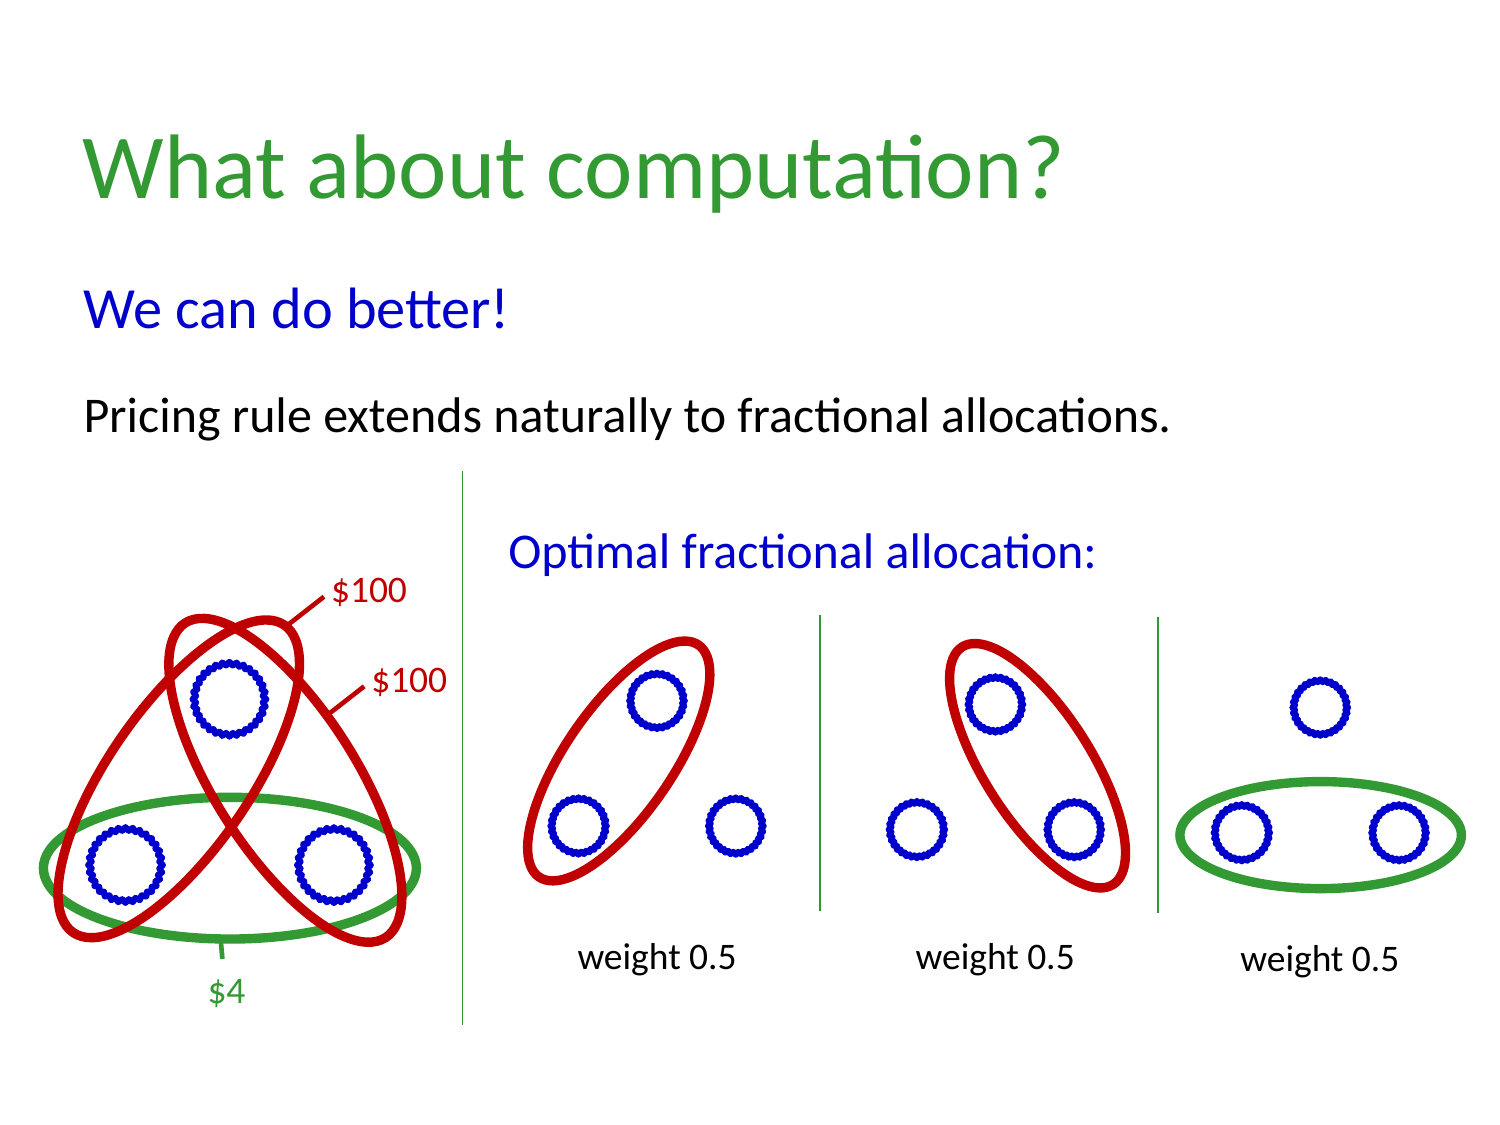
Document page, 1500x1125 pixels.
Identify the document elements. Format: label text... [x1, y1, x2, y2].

text_box Optimal fractional allocation: [493, 510, 1293, 587]
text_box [1179, 679, 1462, 889]
text_box weight 0.5 [1225, 926, 1415, 986]
text_box weight 0.5 [562, 925, 752, 985]
text_box weight 0.5 [900, 925, 1090, 985]
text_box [43, 557, 463, 1020]
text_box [550, 619, 764, 902]
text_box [888, 624, 1103, 907]
text_box What about computation? [67, 99, 1082, 225]
list We can do better! Pricing rule extends naturally to fractional allocations. [68, 262, 1450, 472]
